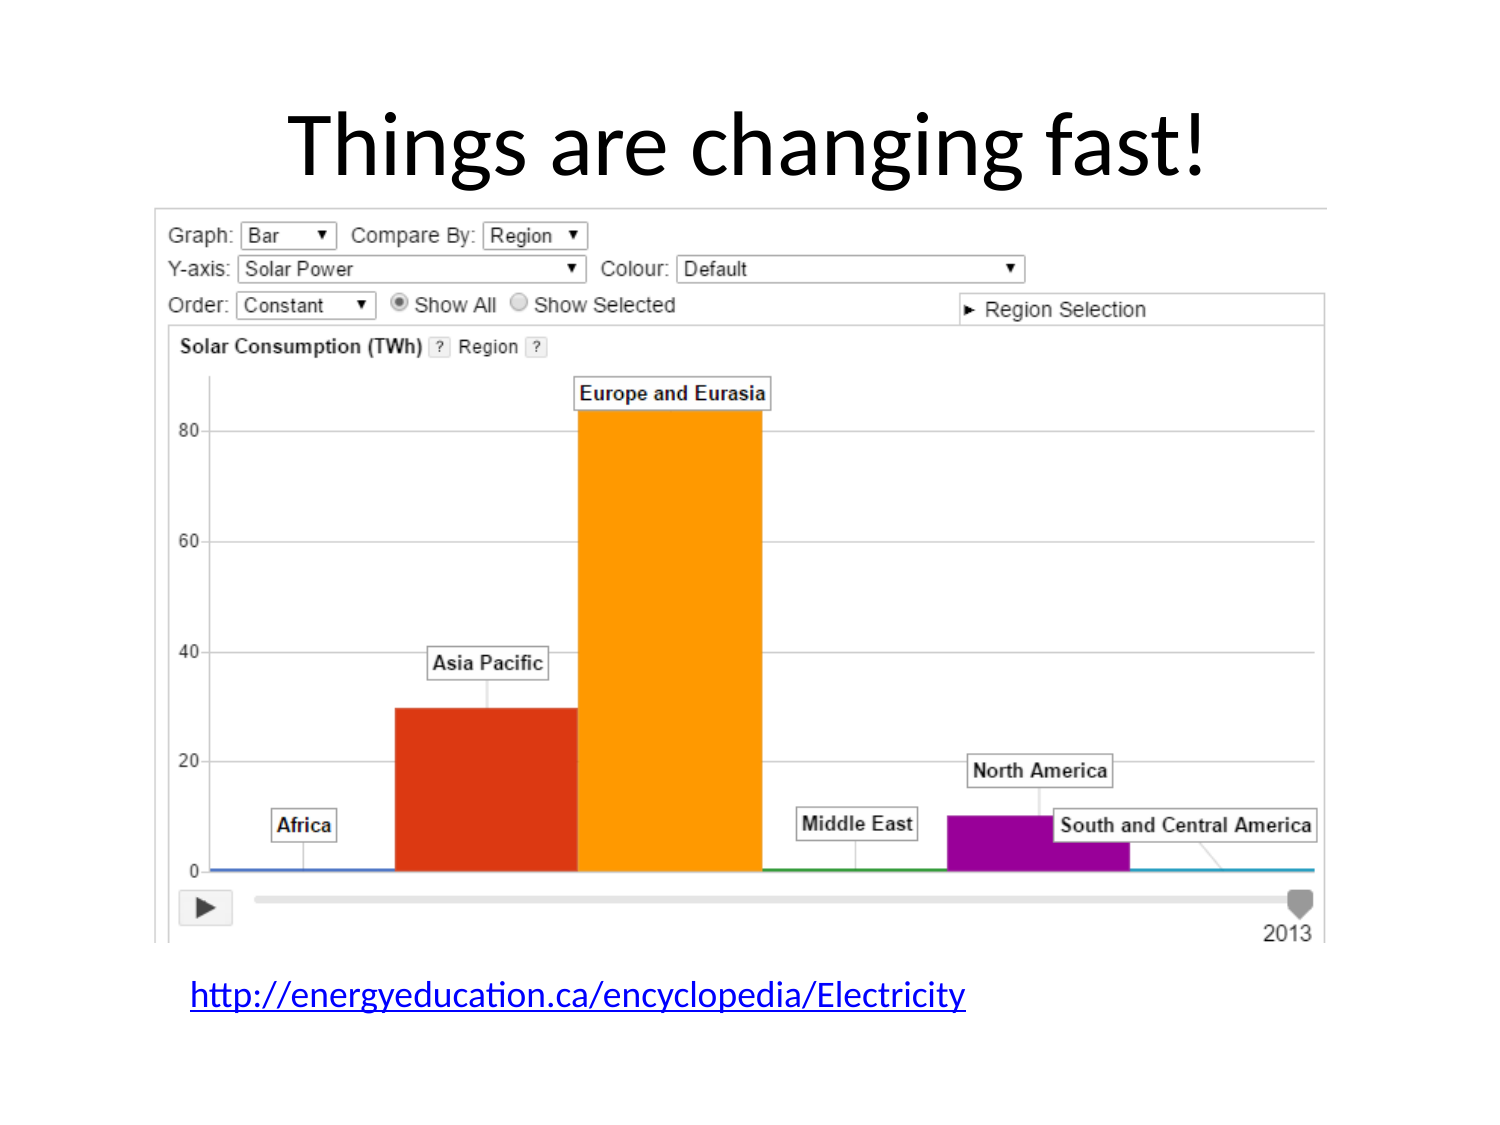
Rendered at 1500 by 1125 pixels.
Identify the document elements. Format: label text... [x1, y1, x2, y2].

text_box http://energyeducation.ca/encyclopedia/Electricity [174, 962, 1413, 1068]
title Things are changing fast! [75, 45, 1425, 233]
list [149, 199, 1327, 943]
